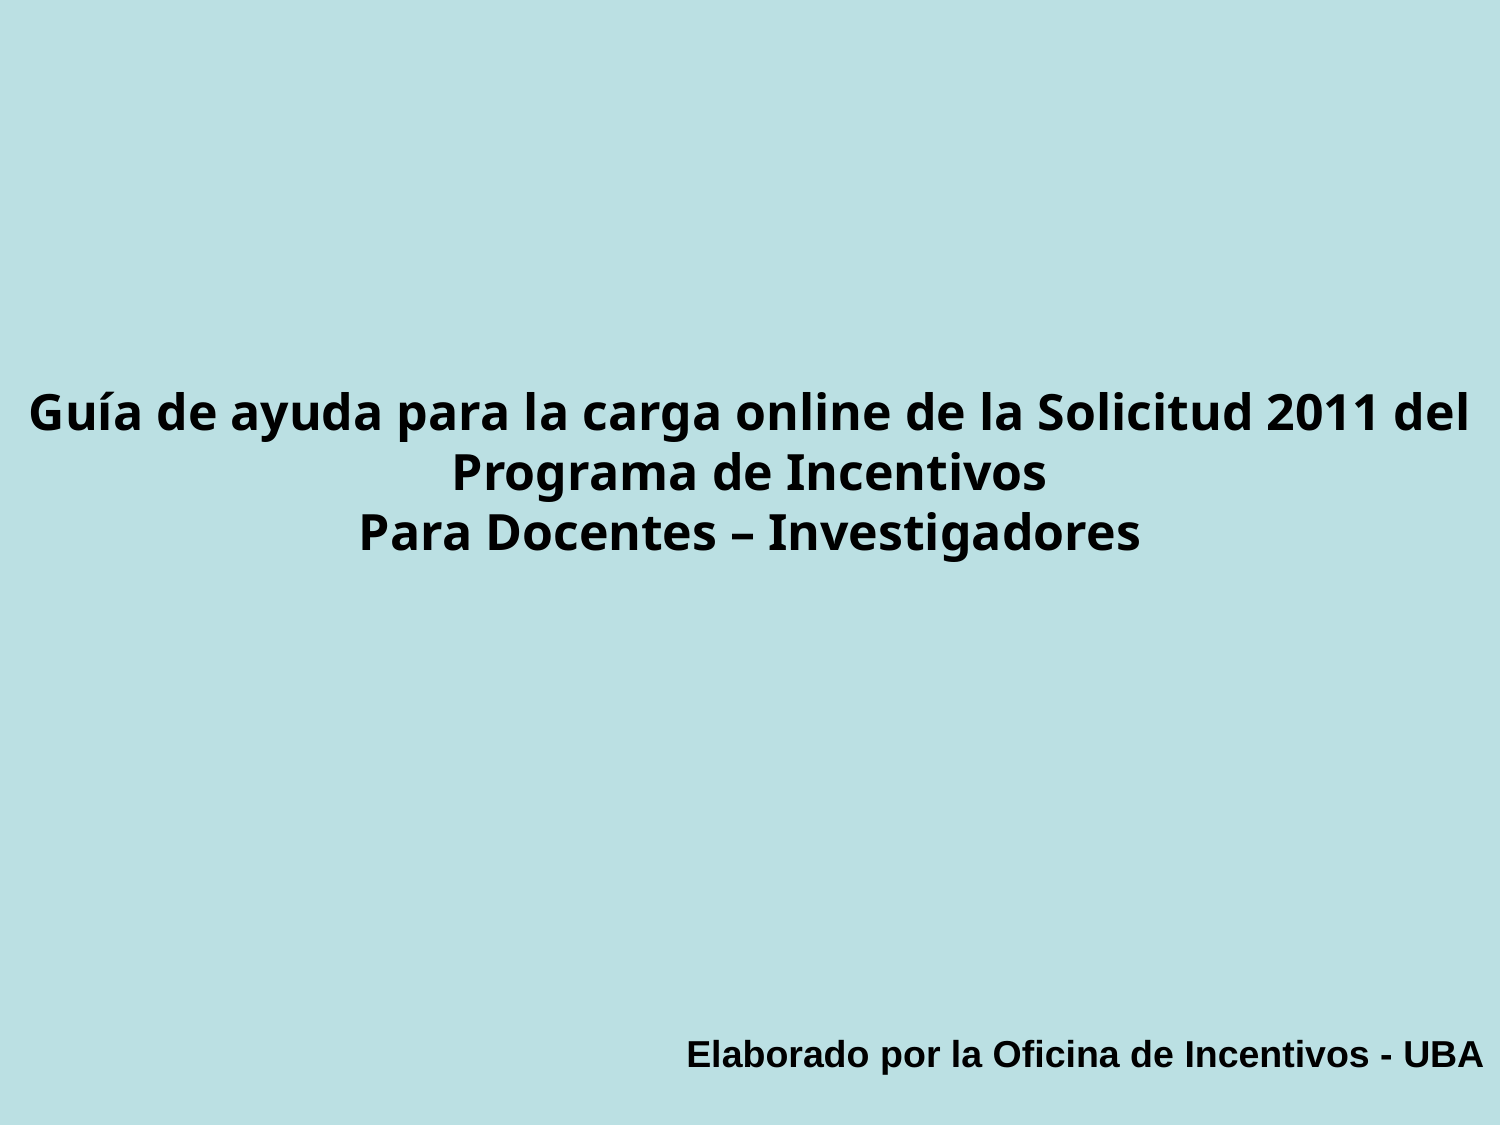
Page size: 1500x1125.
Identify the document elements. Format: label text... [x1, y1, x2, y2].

text_box Elaborado por la Oficina de Incentivos - UBA [671, 1023, 1500, 1083]
text_box Guía de ayuda para la carga online de la Solicitud 2011 del Programa de Incentivos Para Docentes – Investigadores [0, 373, 1500, 629]
